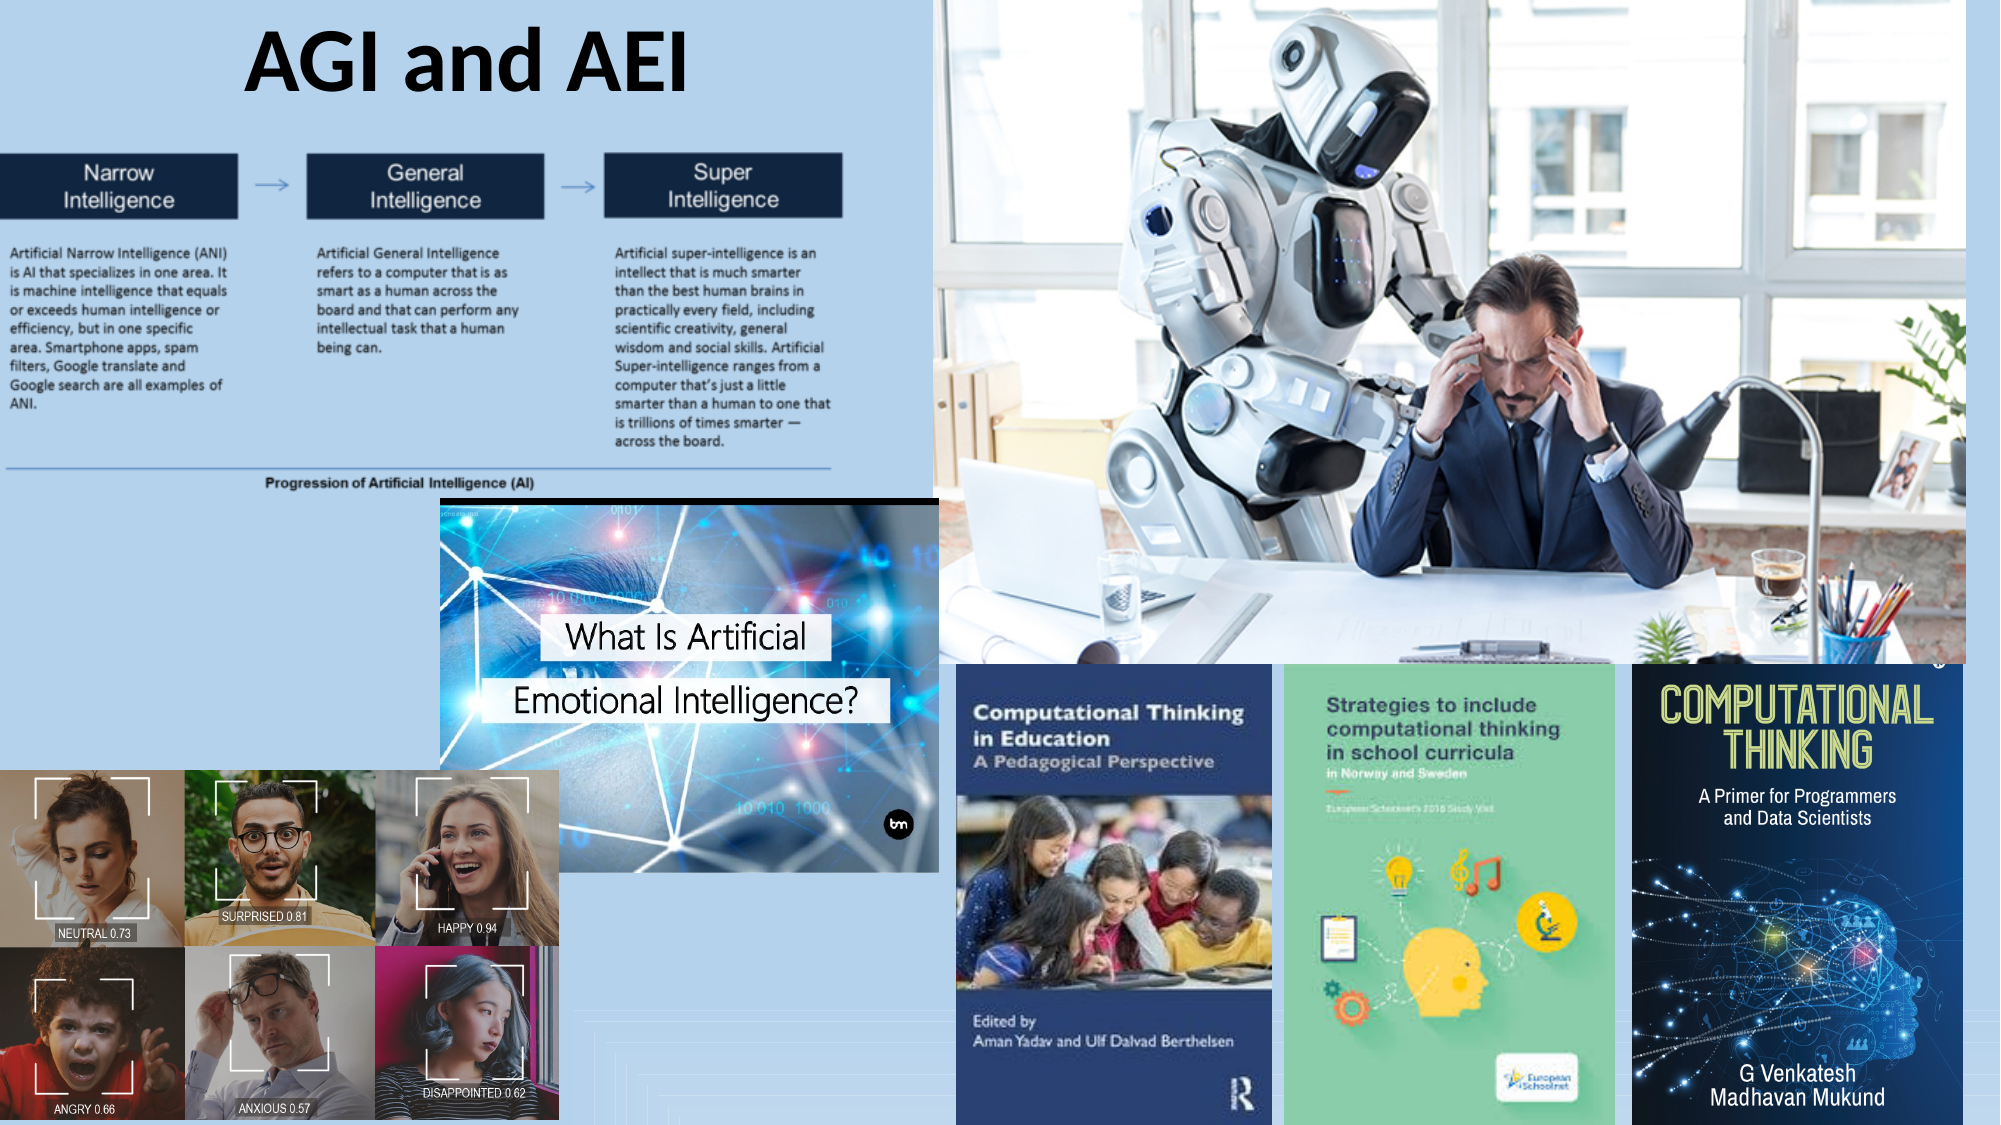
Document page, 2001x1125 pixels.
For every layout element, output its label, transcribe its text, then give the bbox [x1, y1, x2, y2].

picture [0, 0, 1966, 1125]
title AGI and AEI [0, 0, 932, 171]
